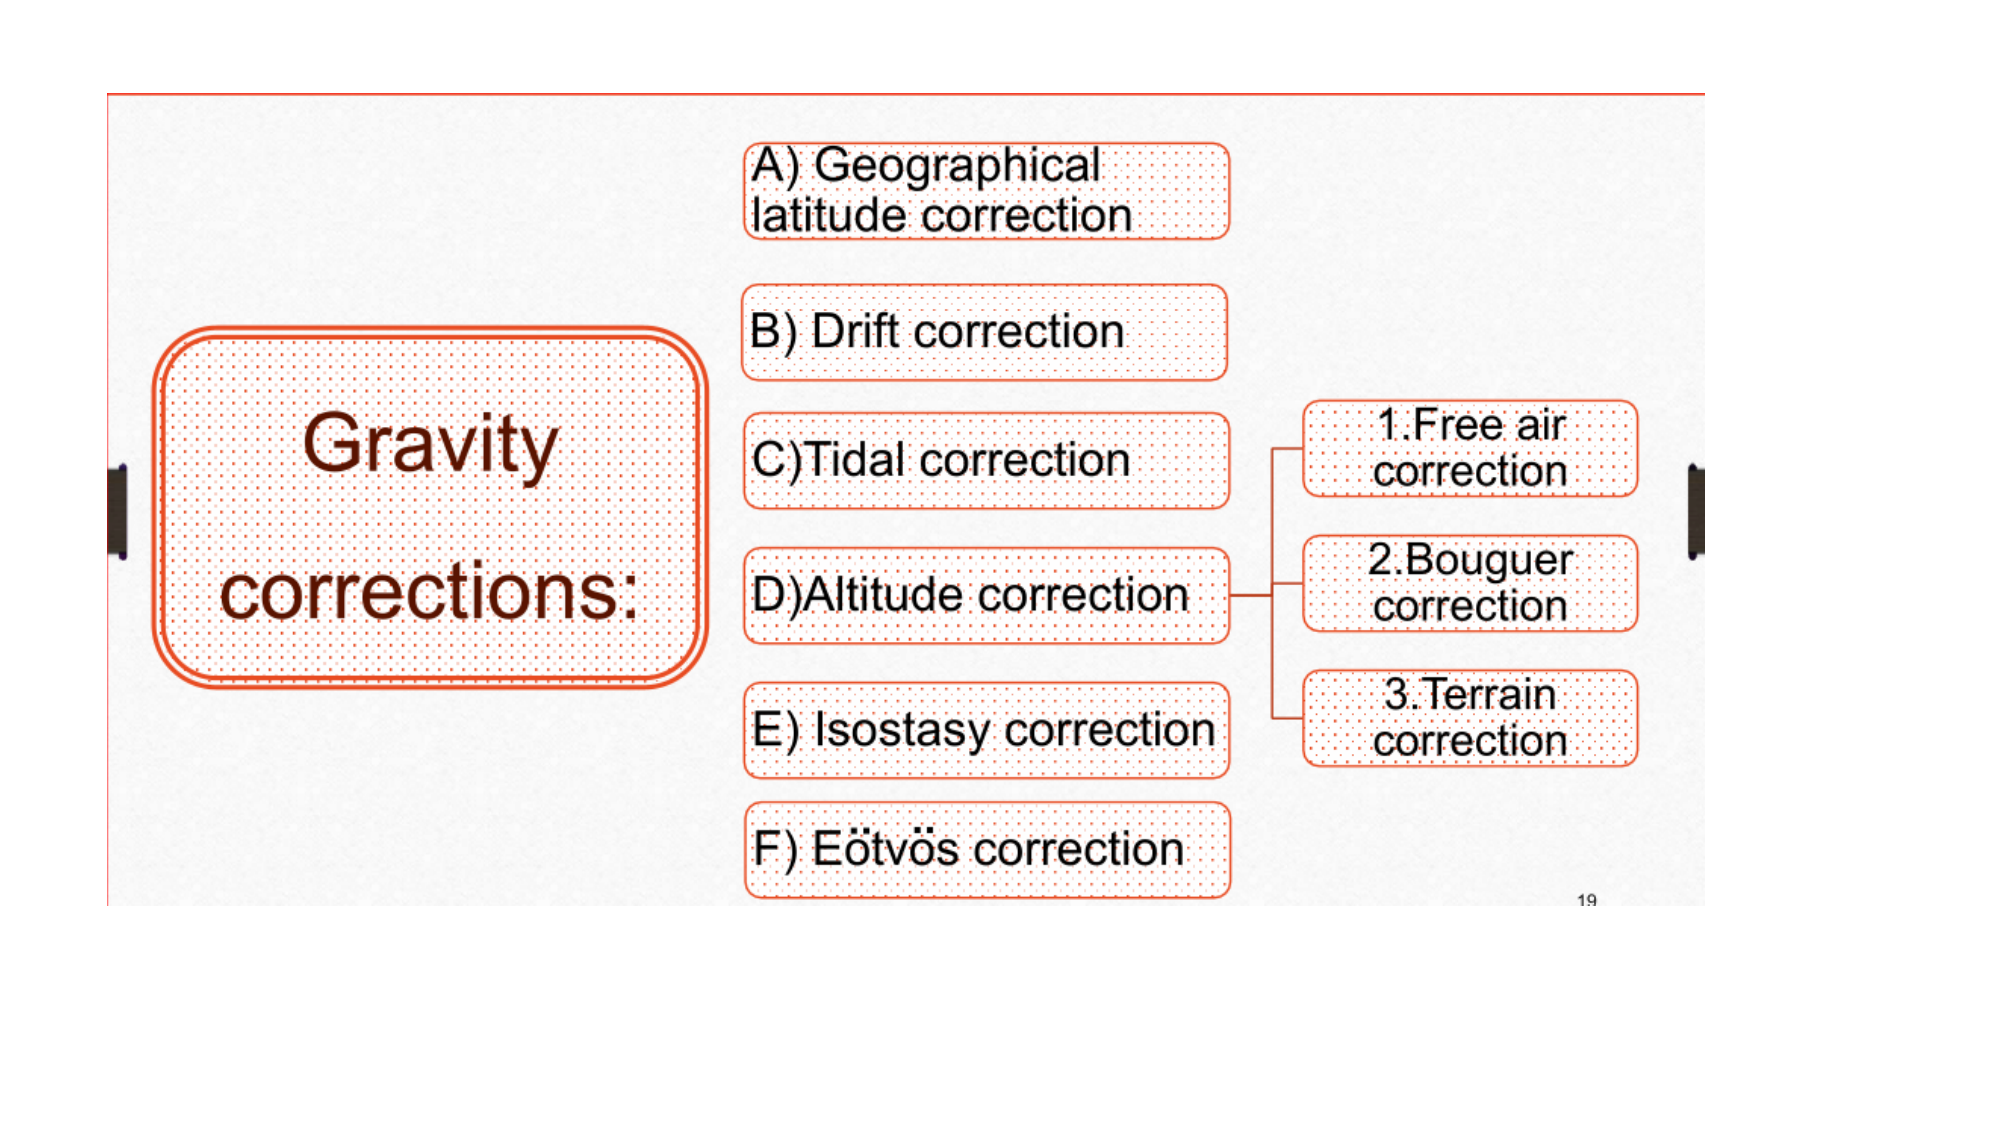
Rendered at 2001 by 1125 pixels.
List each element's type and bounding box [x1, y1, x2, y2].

list [107, 93, 1705, 906]
